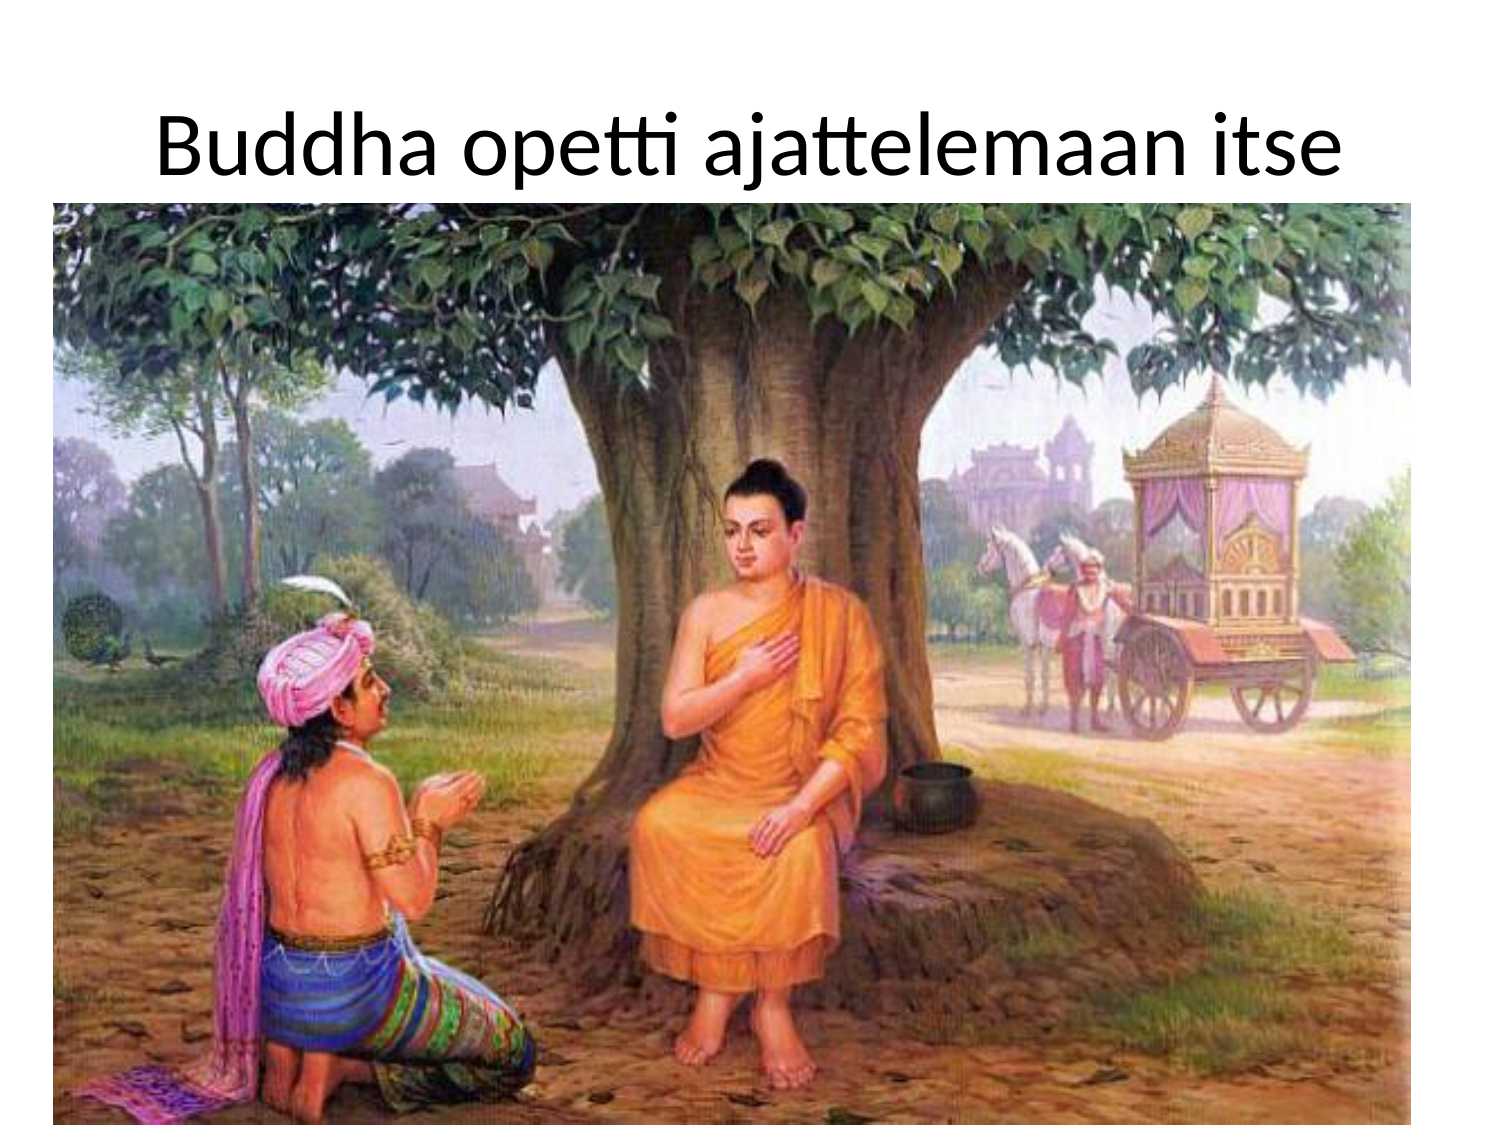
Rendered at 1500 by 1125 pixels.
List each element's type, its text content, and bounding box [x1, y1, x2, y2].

title Buddha opetti ajattelemaan itse [75, 45, 1425, 233]
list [52, 203, 1411, 1125]
